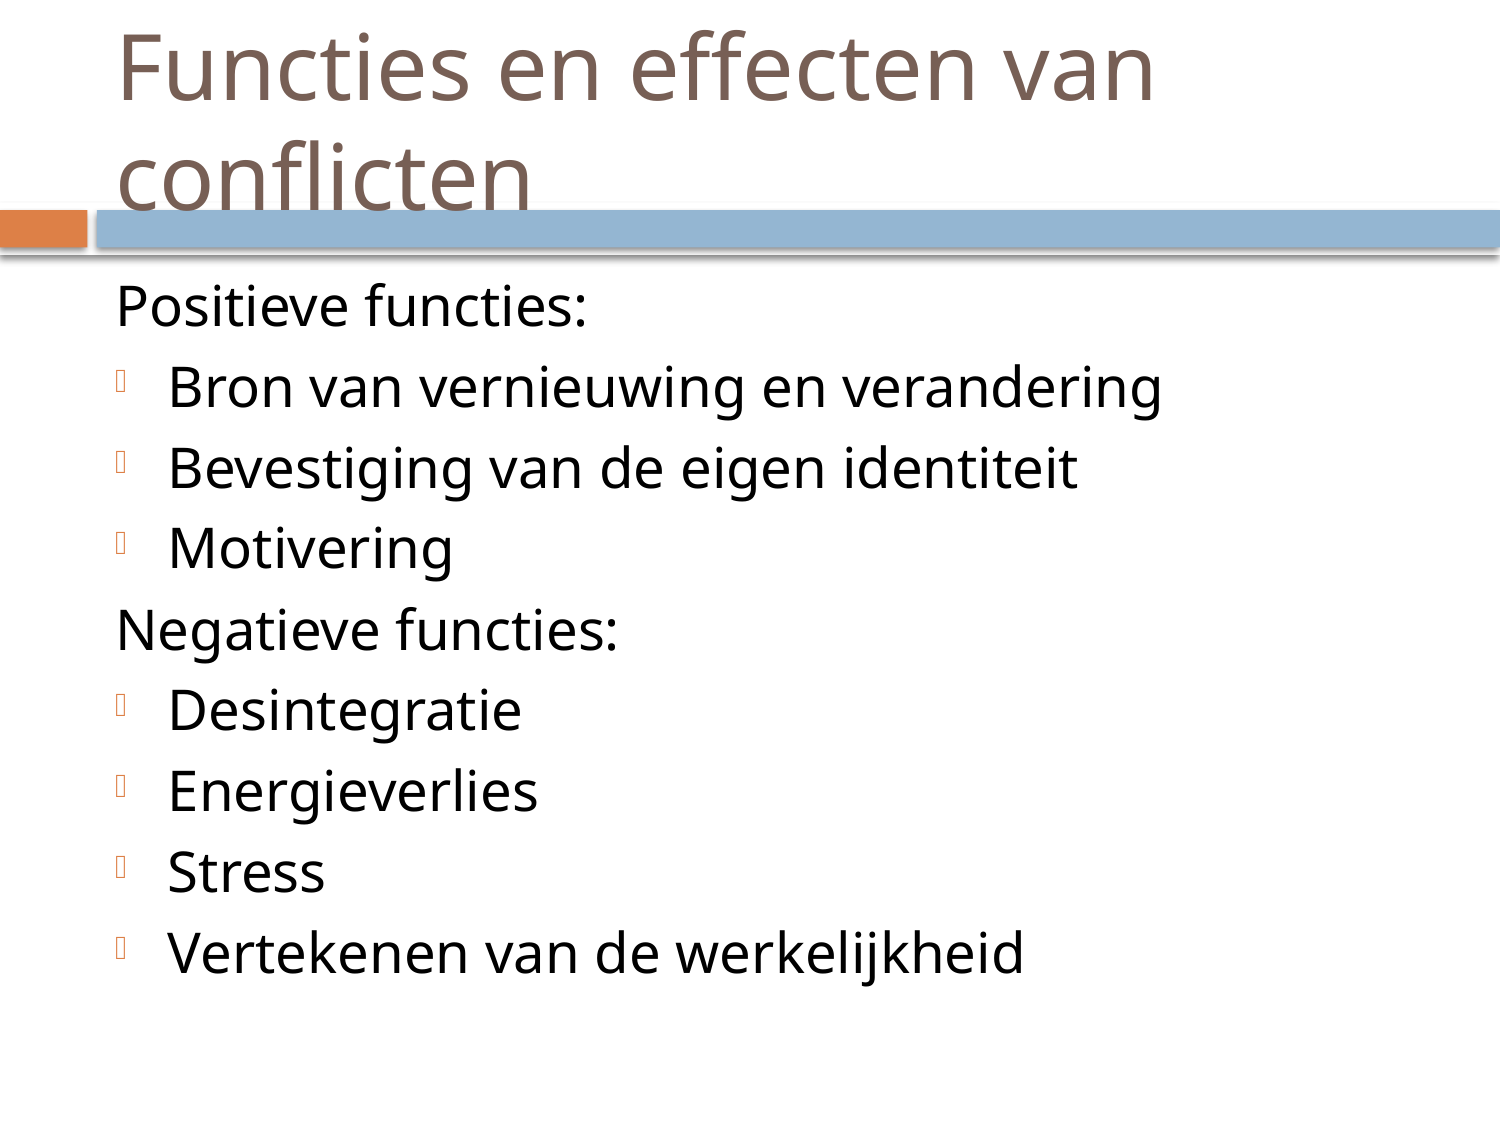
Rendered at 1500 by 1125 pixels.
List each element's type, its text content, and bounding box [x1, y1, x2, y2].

title Functies en effecten van conflicten [100, 37, 1438, 200]
list Positieve functies: Bron van vernieuwing en verandering Bevestiging van de eigen identiteit Motivering Negatieve functies: Desintegratie Energieverlies Stress Vertekenen van de werkelijkheid [100, 262, 1438, 1000]
